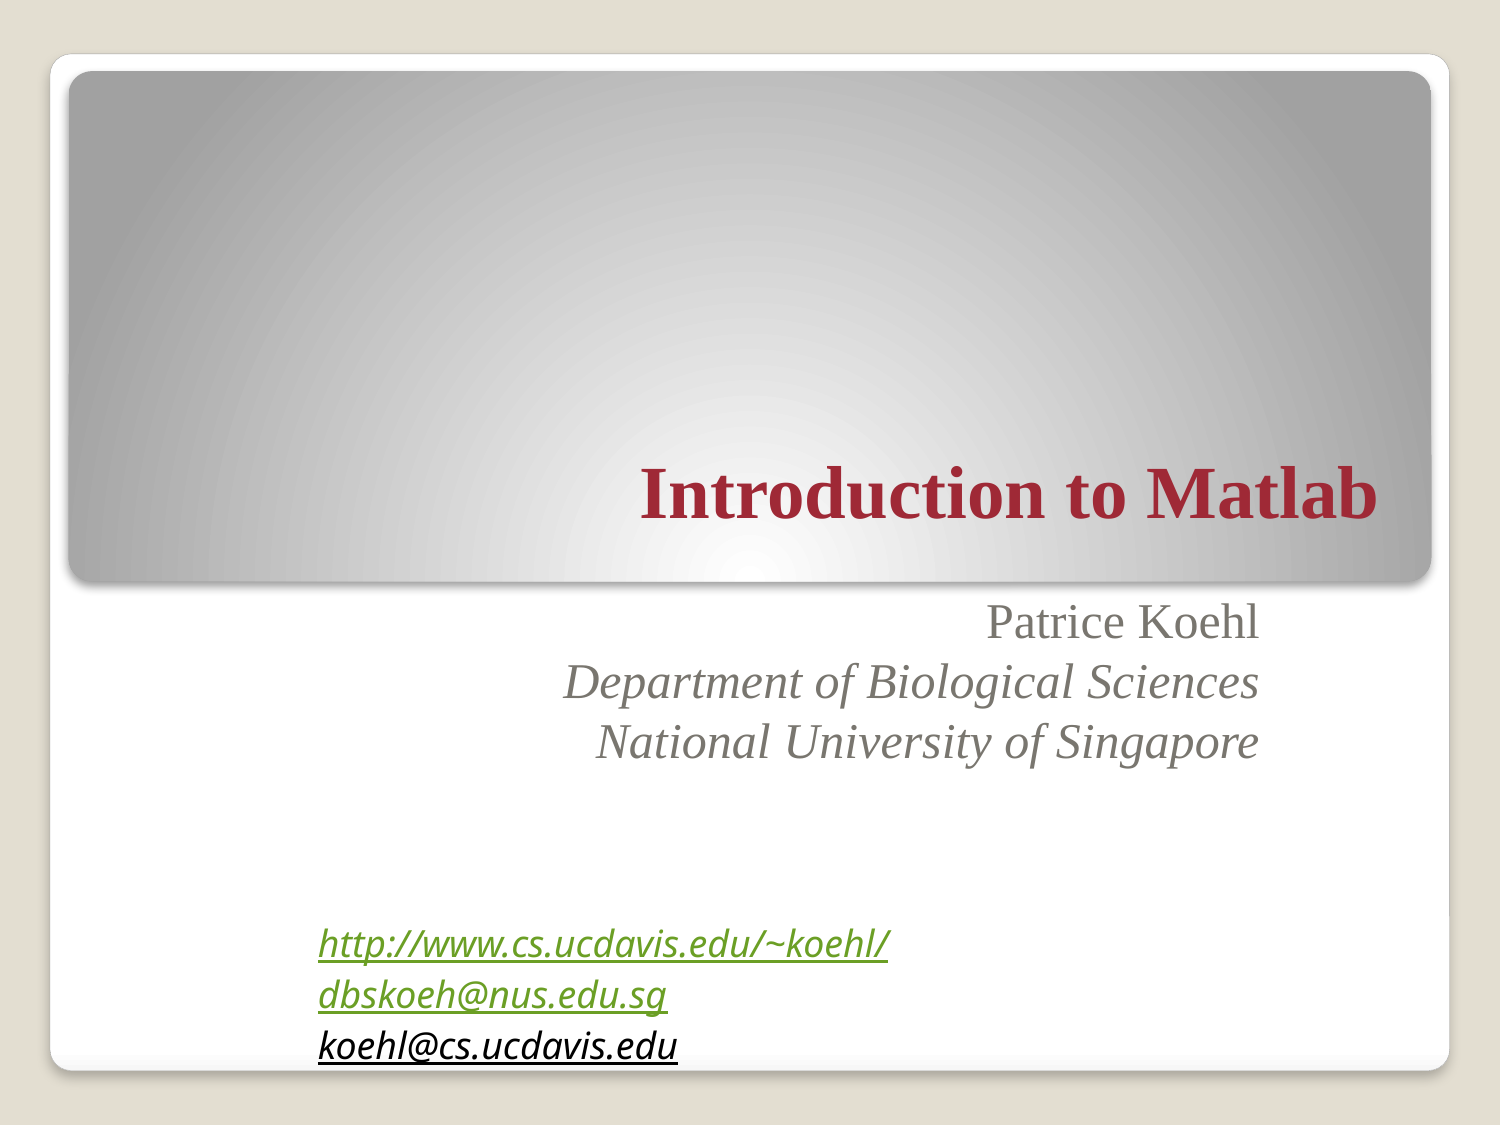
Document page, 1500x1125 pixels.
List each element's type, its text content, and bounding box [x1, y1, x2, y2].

text_box http://www.cs.ucdavis.edu/~koehl/ dbskoeh@nus.edu.sg koehl@cs.ucdavis.edu [303, 912, 904, 1081]
title Introduction to Matlab [112, 299, 1388, 542]
subtitle Patrice Koehl Department of Biological Sciences National University of Singapore [225, 588, 1275, 876]
